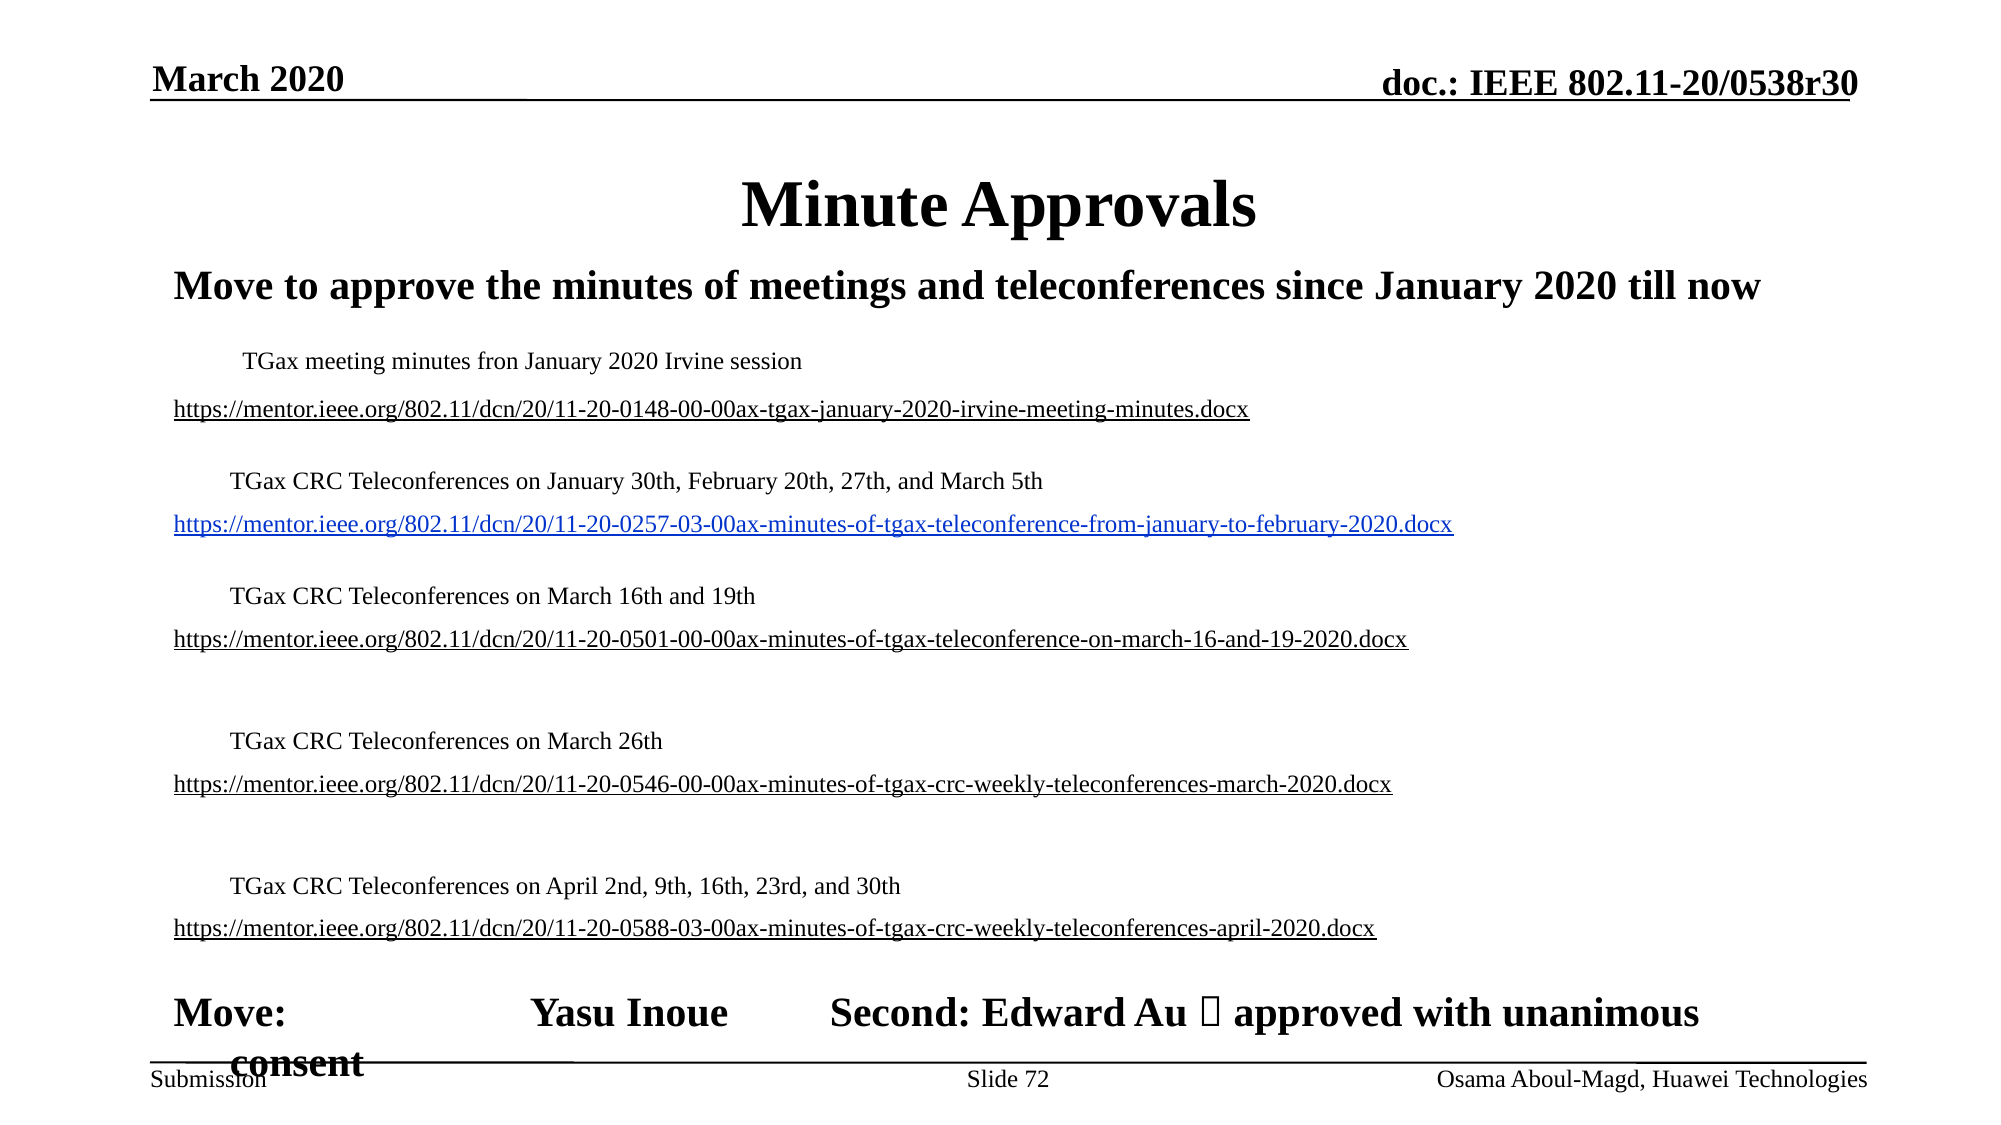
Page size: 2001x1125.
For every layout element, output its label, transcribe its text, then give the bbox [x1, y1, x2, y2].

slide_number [152, 54, 563, 100]
slide_number Slide 72 [950, 1061, 1067, 1123]
footer Osama Aboul-Magd, Huawei Technologies [1171, 1061, 1869, 1093]
title Minute Approvals [149, 112, 1850, 288]
list Move to approve the minutes of meetings and teleconferences since January 2020 till now TGax meeting minutes fron January 2020 Irvine session https://mentor.ieee.org/802.11/dcn/20/11-20-0148-00-00ax-tgax-january-2020-irvine-meeting-minutes.docx TGax CRC Teleconferences on January 30th, February 20th, 27th, and March 5th https://mentor.ieee.org/802.11/dcn/20/11-20-0257-03-00ax-minutes-of-tgax-teleconference-from-january-to-february-2020.docx TGax CRC Teleconferences on March 16th and 19th https://mentor.ieee.org/802.11/dcn/20/11-20-0501-00-00ax-minutes-of-tgax-teleconference-on-march-16-and-19-2020.docx TGax CRC Teleconferences on March 26th https://mentor.ieee.org/802.11/dcn/20/11-20-0546-00-00ax-minutes-of-tgax-crc-weekly-teleconferences-march-2020.docx TGax CRC Teleconferences on April 2nd, 9th, 16th, 23rd, and 30th https://mentor.ieee.org/802.11/dcn/20/11-20-0588-03-00ax-minutes-of-tgax-crc-weekly-teleconferences-april-2020.docx Move: Yasu Inoue Second: Edward Au  approved with unanimous consent [158, 249, 1859, 925]
